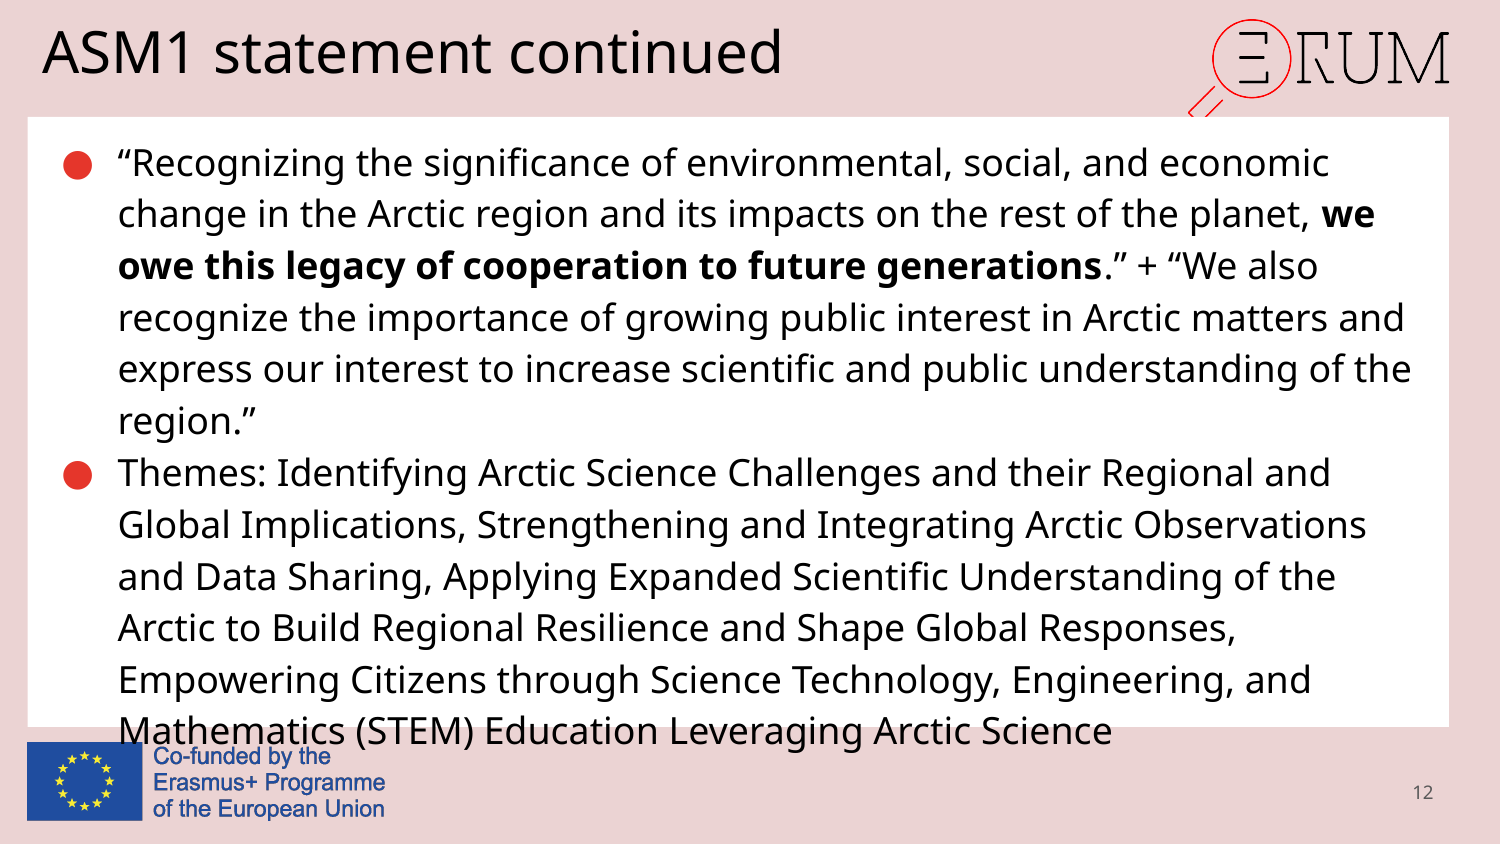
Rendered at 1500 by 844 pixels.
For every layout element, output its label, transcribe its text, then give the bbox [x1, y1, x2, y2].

picture [1136, 0, 1500, 137]
slide_number 12 [1358, 761, 1449, 826]
title ASM1 statement continued [27, 0, 1144, 94]
list “Recognizing the significance of environmental, social, and economic change in the Arctic region and its impacts on the rest of the planet, we owe this legacy of cooperation to future generations.” + “We also recognize the importance of growing public interest in Arctic matters and express our interest to increase scientific and public understanding of the region.” Themes: Identifying Arctic Science Challenges and their Regional and Global Implications, Strengthening and Integrating Arctic Observations and Data Sharing, Applying Expanded Scientific Understanding of the Arctic to Build Regional Resilience and Shape Global Responses, Empowering Citizens through Science Technology, Engineering, and Mathematics (STEM) Education Leveraging Arctic Science [27, 116, 1449, 727]
picture [27, 742, 385, 821]
